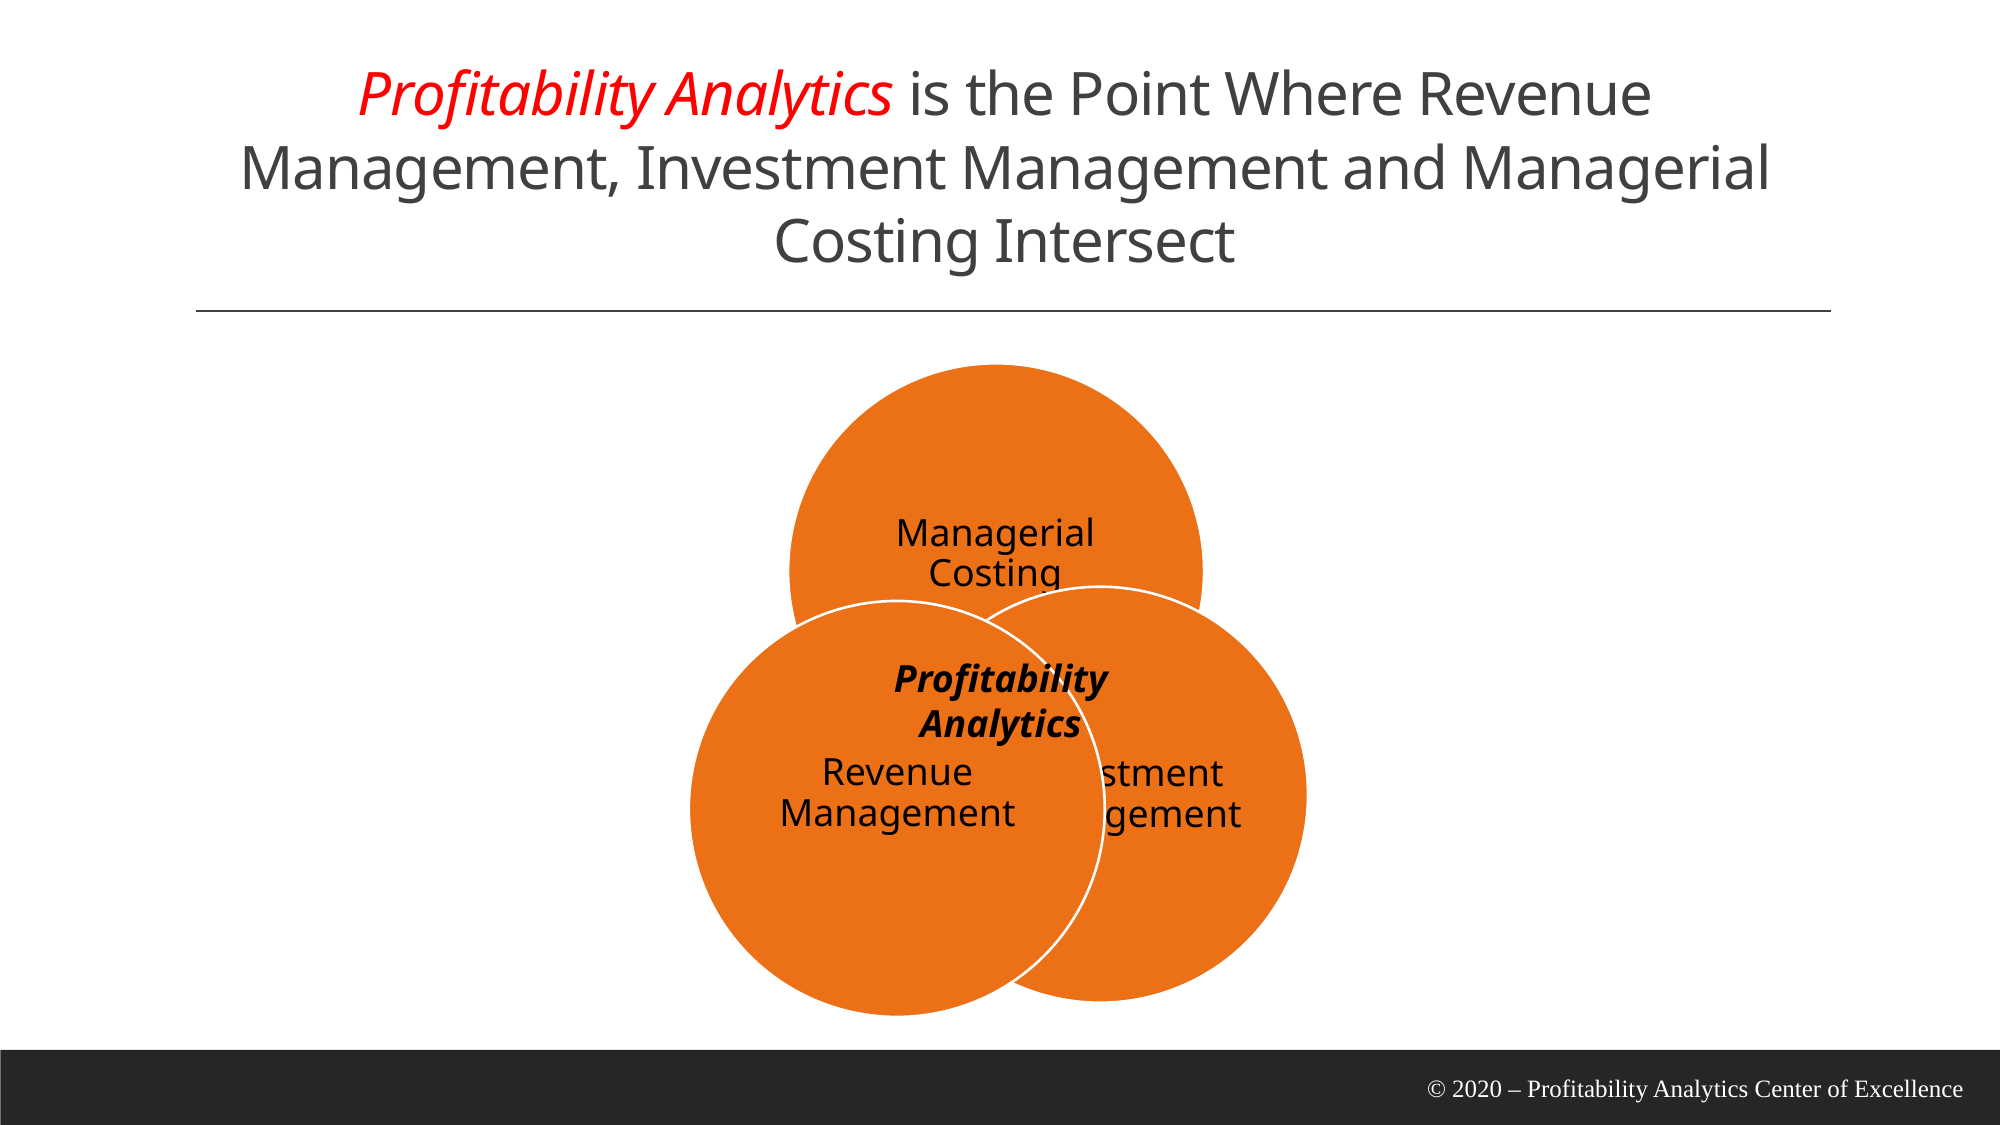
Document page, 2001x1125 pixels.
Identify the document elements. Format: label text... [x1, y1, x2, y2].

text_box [891, 586, 1309, 1004]
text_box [688, 600, 1106, 1018]
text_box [787, 362, 1205, 597]
text_box © 2020 – Profitability Analytics Center of Excellence [1412, 1064, 1980, 1110]
title Profitability Analytics is the Point Where Revenue Management, Investment Management and Managerial Costing Intersect [180, 47, 1830, 285]
